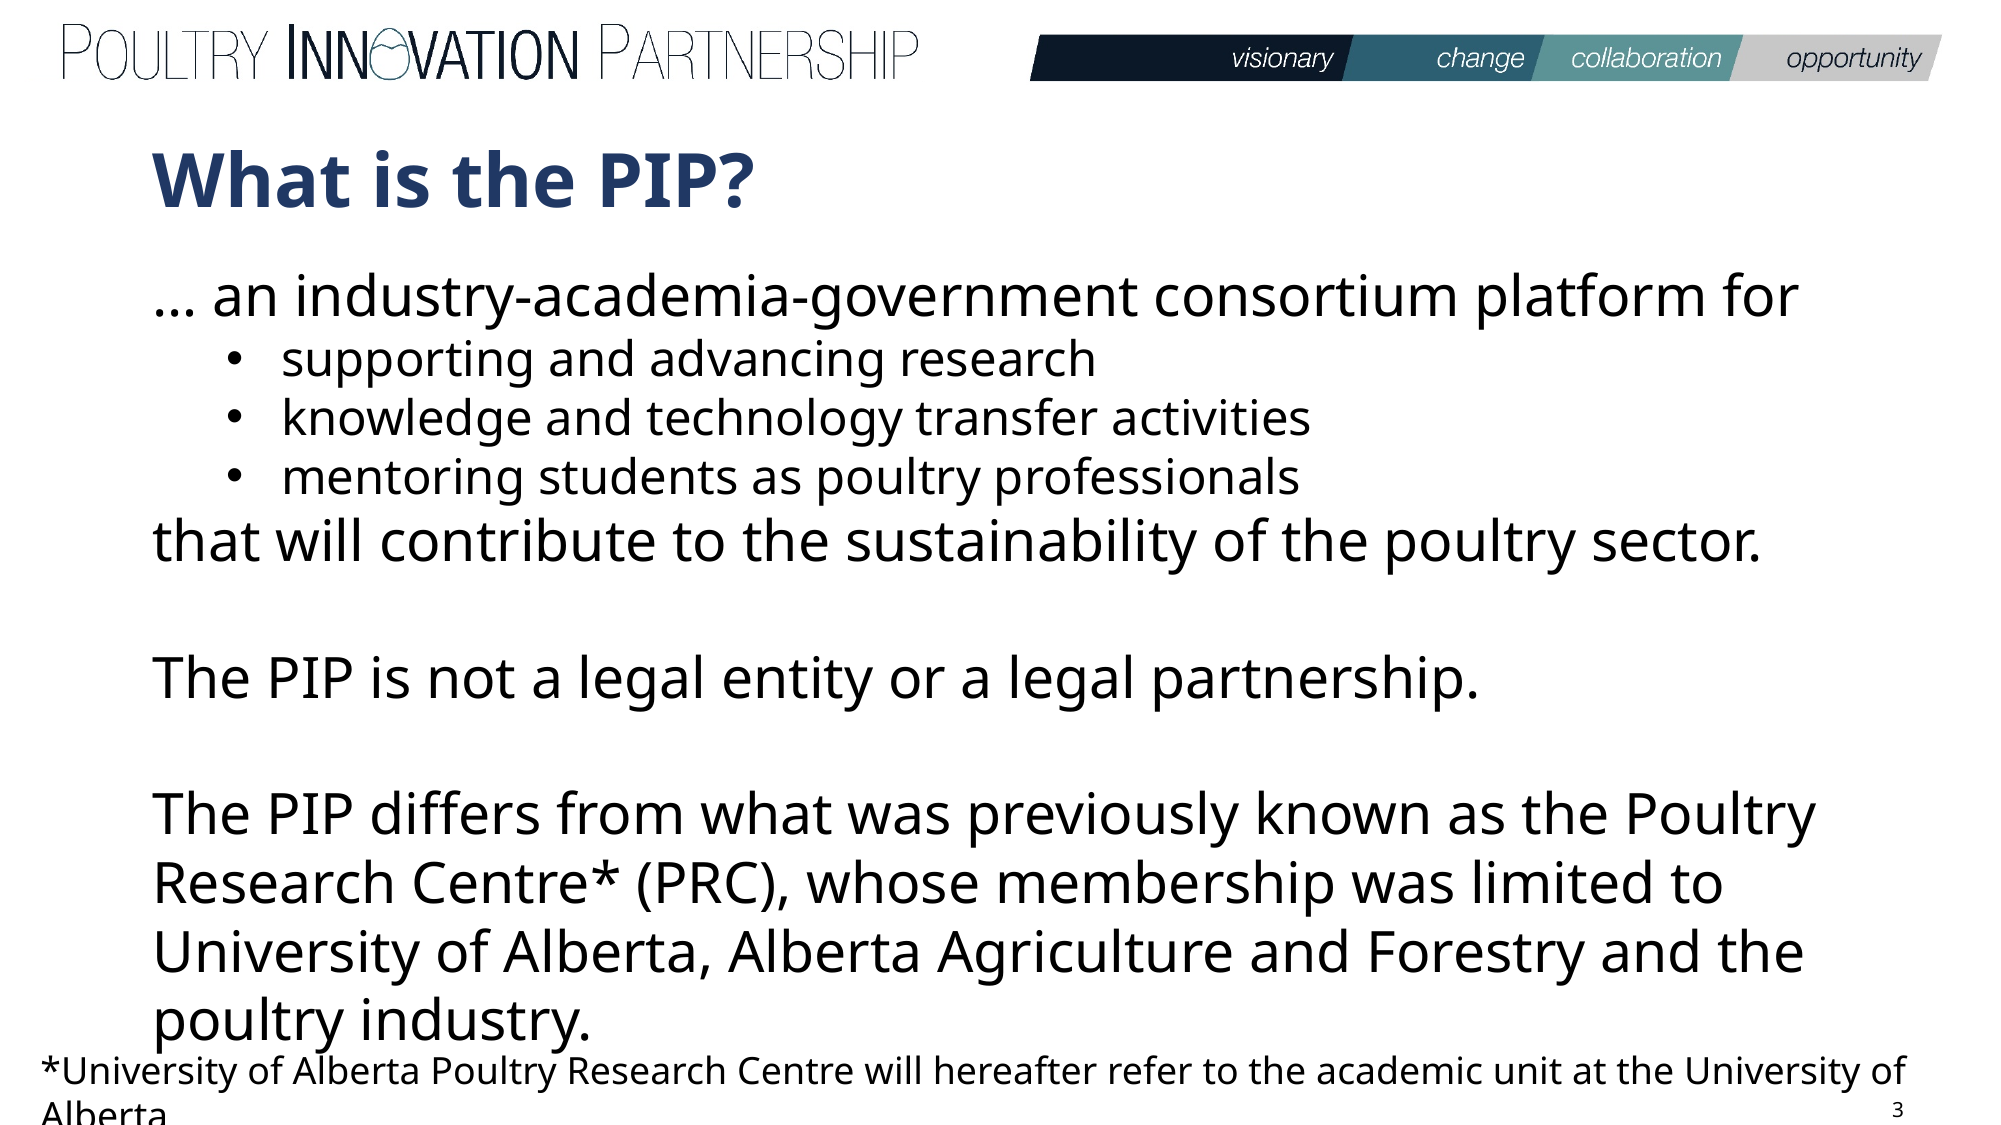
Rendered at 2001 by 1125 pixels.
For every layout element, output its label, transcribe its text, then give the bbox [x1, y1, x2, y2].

text_box *University of Alberta Poultry Research Centre will hereafter refer to the academic unit at the University of Alberta [25, 1039, 1975, 1125]
picture [13, 20, 929, 82]
list … an industry-academia-government consortium platform for supporting and advancing research knowledge and technology transfer activities mentoring students as poultry professionals that will contribute to the sustainability of the poultry sector. The PIP is not a legal entity or a legal partnership. The PIP differs from what was previously known as the Poultry Research Centre* (PRC), whose membership was limited to University of Alberta, Alberta Agriculture and Forestry and the poultry industry. [137, 251, 1863, 1039]
title What is the PIP? [137, 121, 1863, 233]
picture [1026, 32, 1946, 85]
